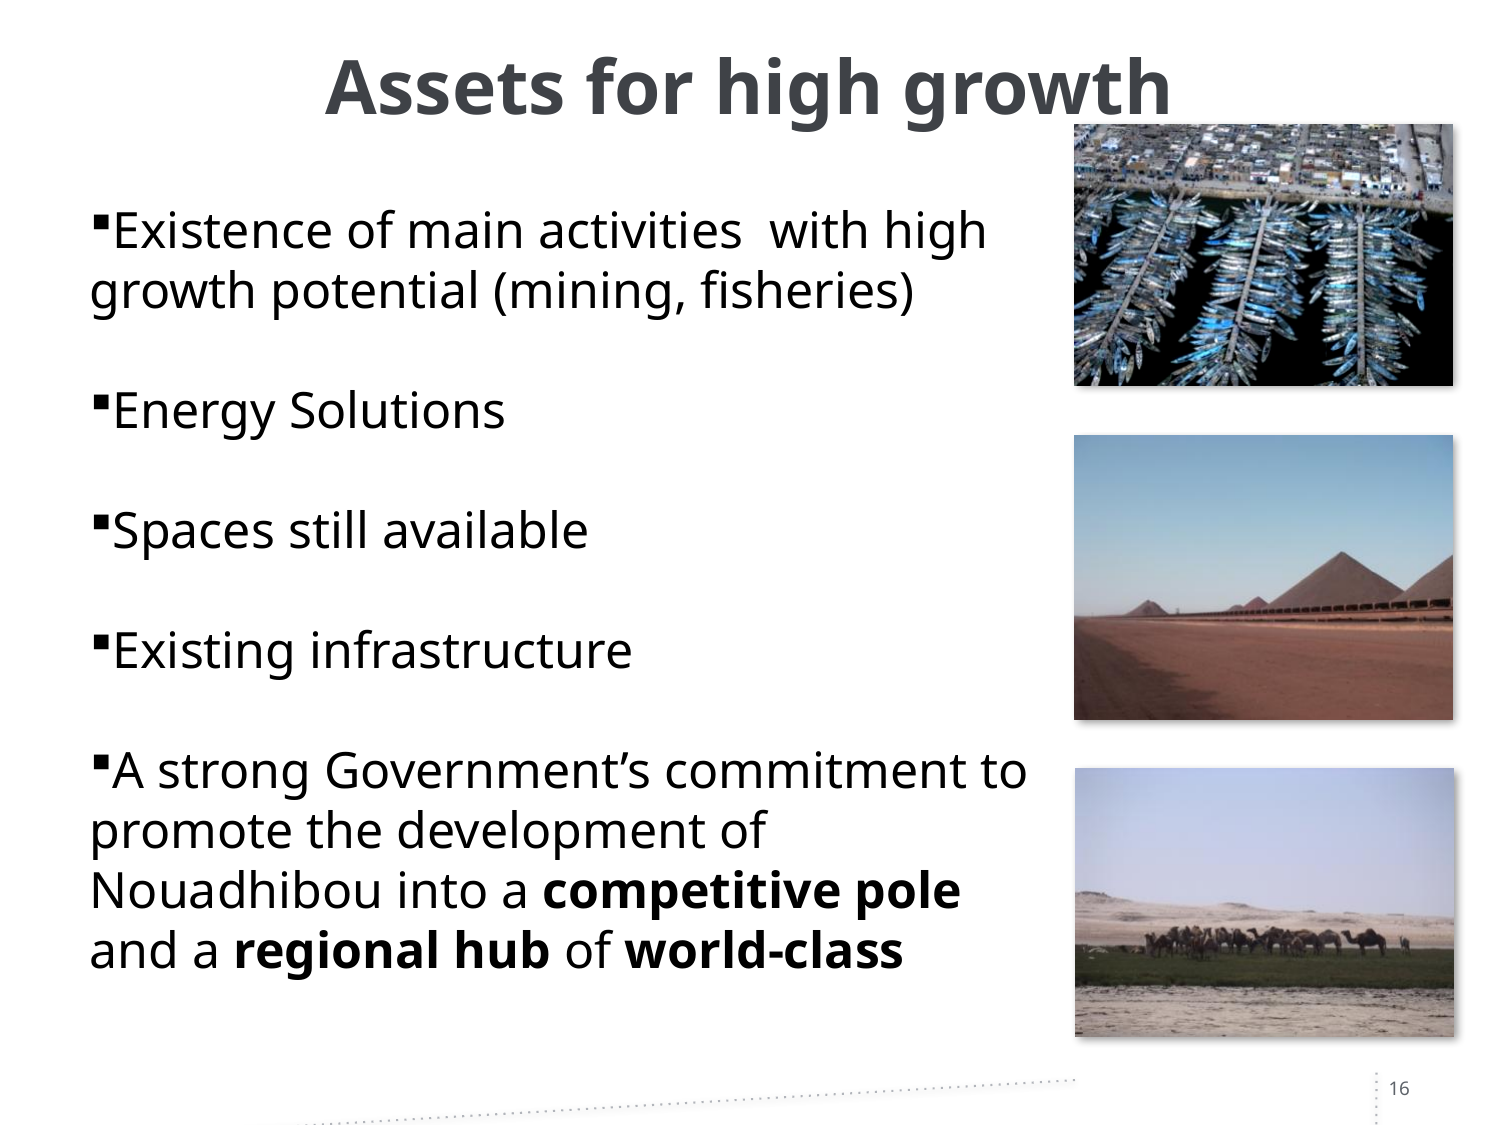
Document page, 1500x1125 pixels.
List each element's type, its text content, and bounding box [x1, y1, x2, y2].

picture [1074, 124, 1454, 386]
slide_number 16 [1074, 1050, 1425, 1111]
title Assets for high growth [75, 45, 1425, 125]
text_box Existence of main activities with high growth potential (mining, fisheries) Energy Solutions Spaces still available Existing infrastructure A strong Government’s commitment to promote the development of Nouadhibou into a competitive pole and a regional hub of world-class [74, 191, 1076, 1057]
picture [1075, 768, 1454, 1037]
picture [1074, 435, 1454, 720]
